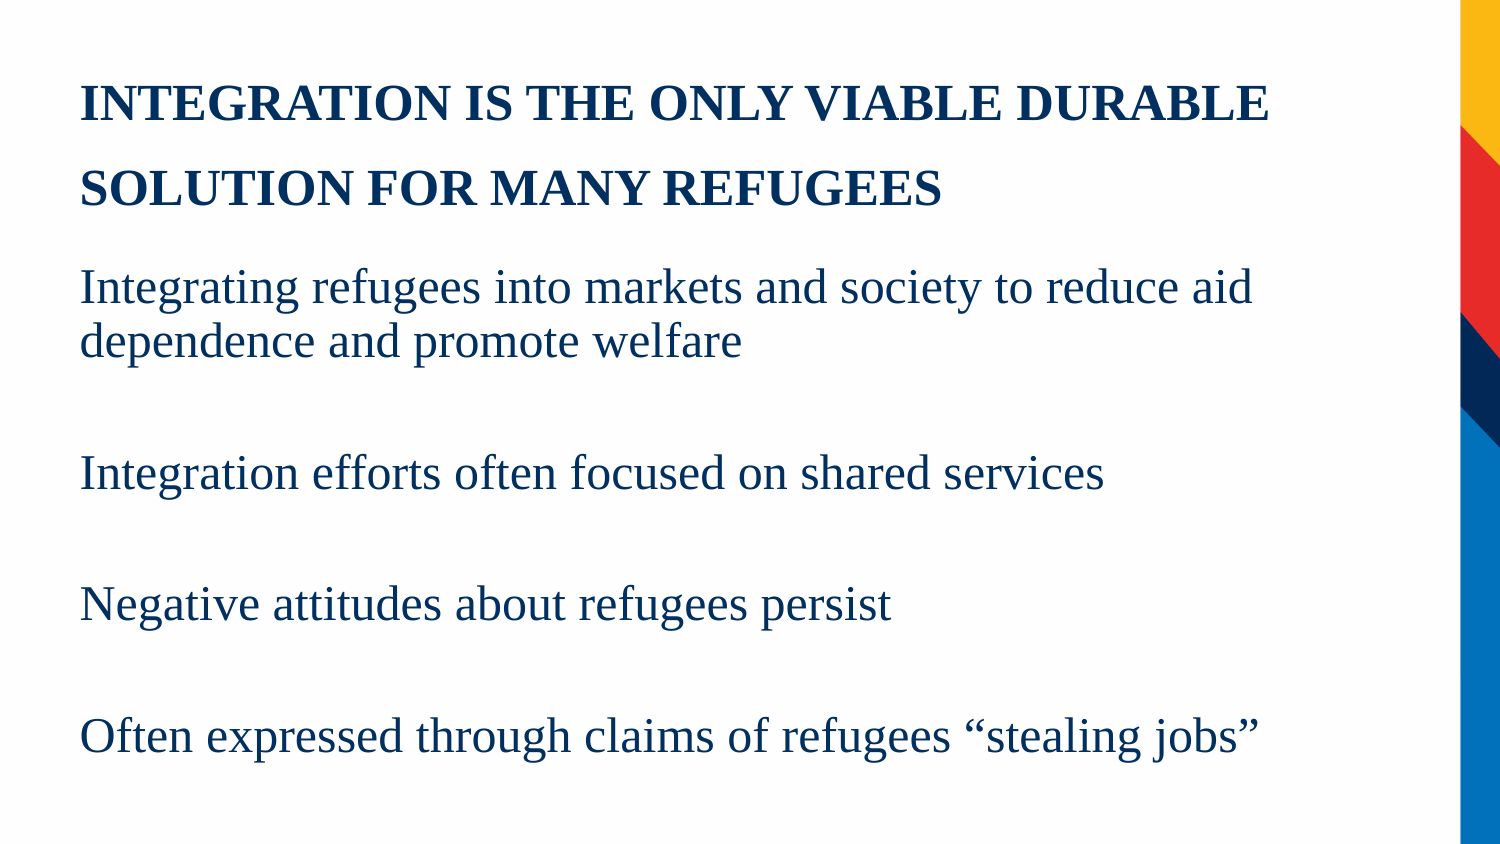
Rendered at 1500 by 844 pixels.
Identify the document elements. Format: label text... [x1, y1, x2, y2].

list Integrating refugees into markets and society to reduce aid dependence and promote welfare Integration efforts often focused on shared services Negative attitudes about refugees persist Often expressed through claims of refugees “stealing jobs” [79, 260, 1374, 779]
picture [0, 0, 1500, 844]
title Integration is the only viable durable solution for many refugees [79, 44, 1397, 208]
